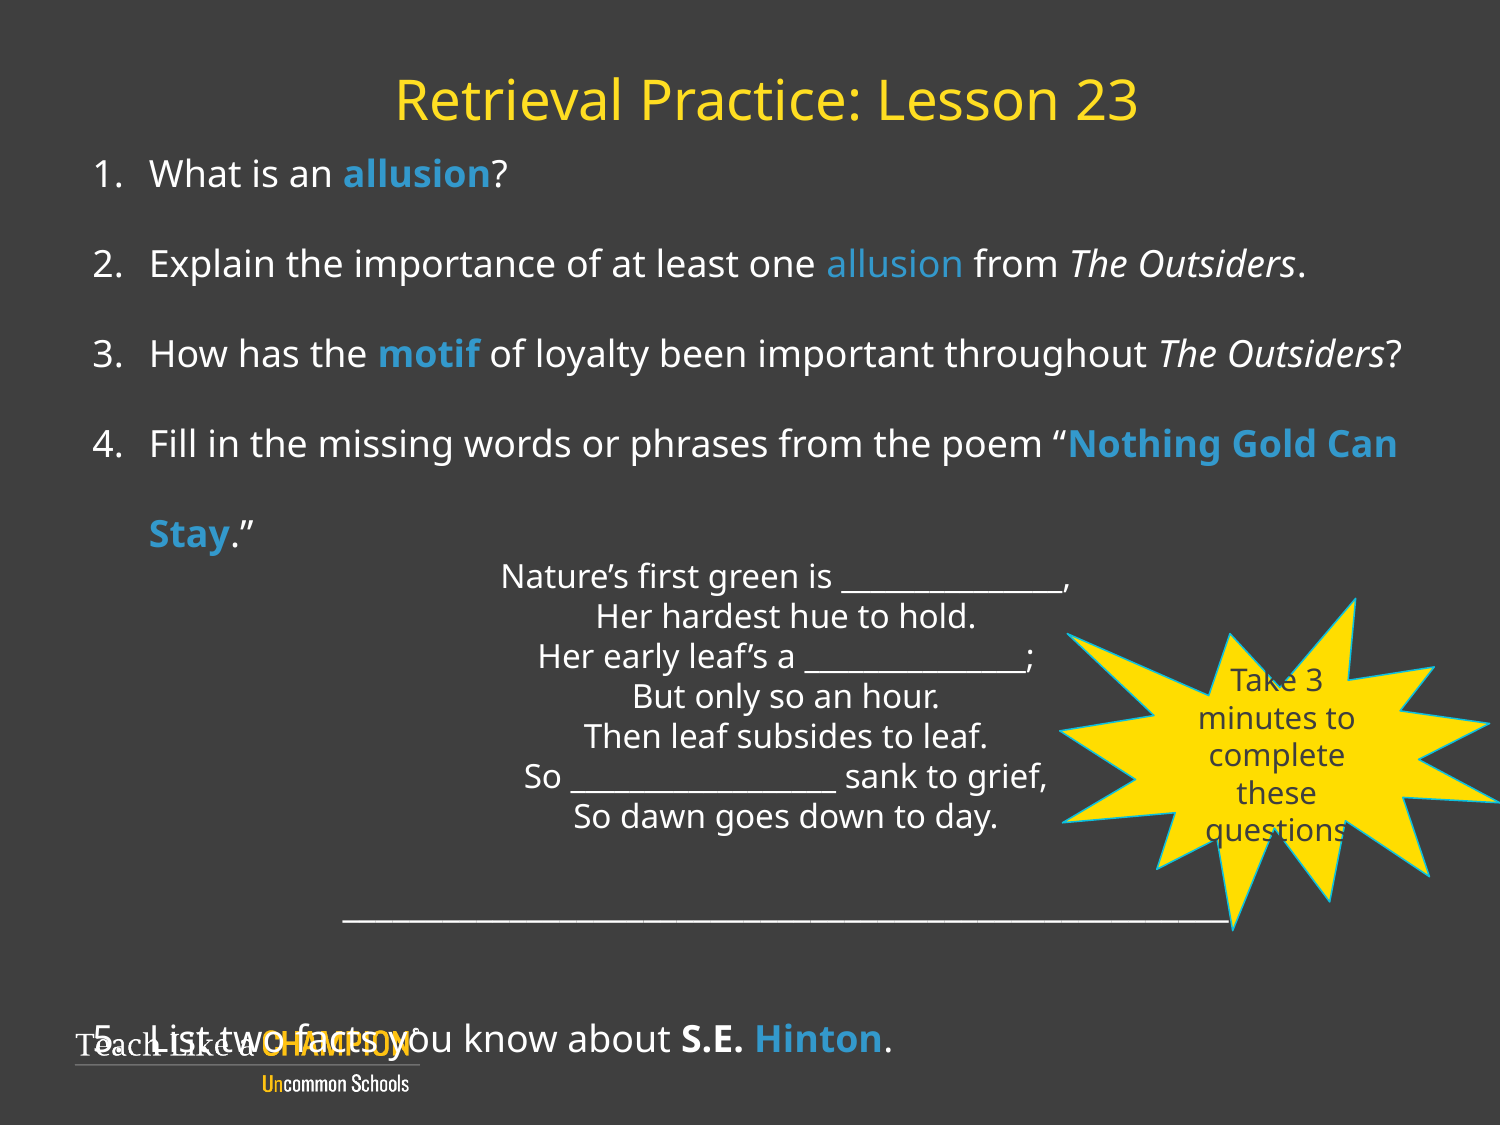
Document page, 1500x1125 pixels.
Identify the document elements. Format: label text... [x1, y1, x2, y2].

picture [72, 1024, 423, 1095]
title Retrieval Practice: Lesson 23 [303, 29, 1232, 98]
text_box What is an allusion? Explain the importance of at least one allusion from The Outsiders. How has the motif of loyalty been important throughout The Outsiders? Fill in the missing words or phrases from the poem “Nothing Gold Can Stay.” Nature’s first green is _______________, Her hardest hue to hold. Her early leaf’s a _______________; But only so an hour. Then leaf subsides to leaf. So __________________ sank to grief, So dawn goes down to day. _____________________________________________________ List two facts you know about S.E. Hinton. [77, 98, 1458, 1068]
text_box Take 3 minutes to complete these questions [1059, 598, 1500, 931]
